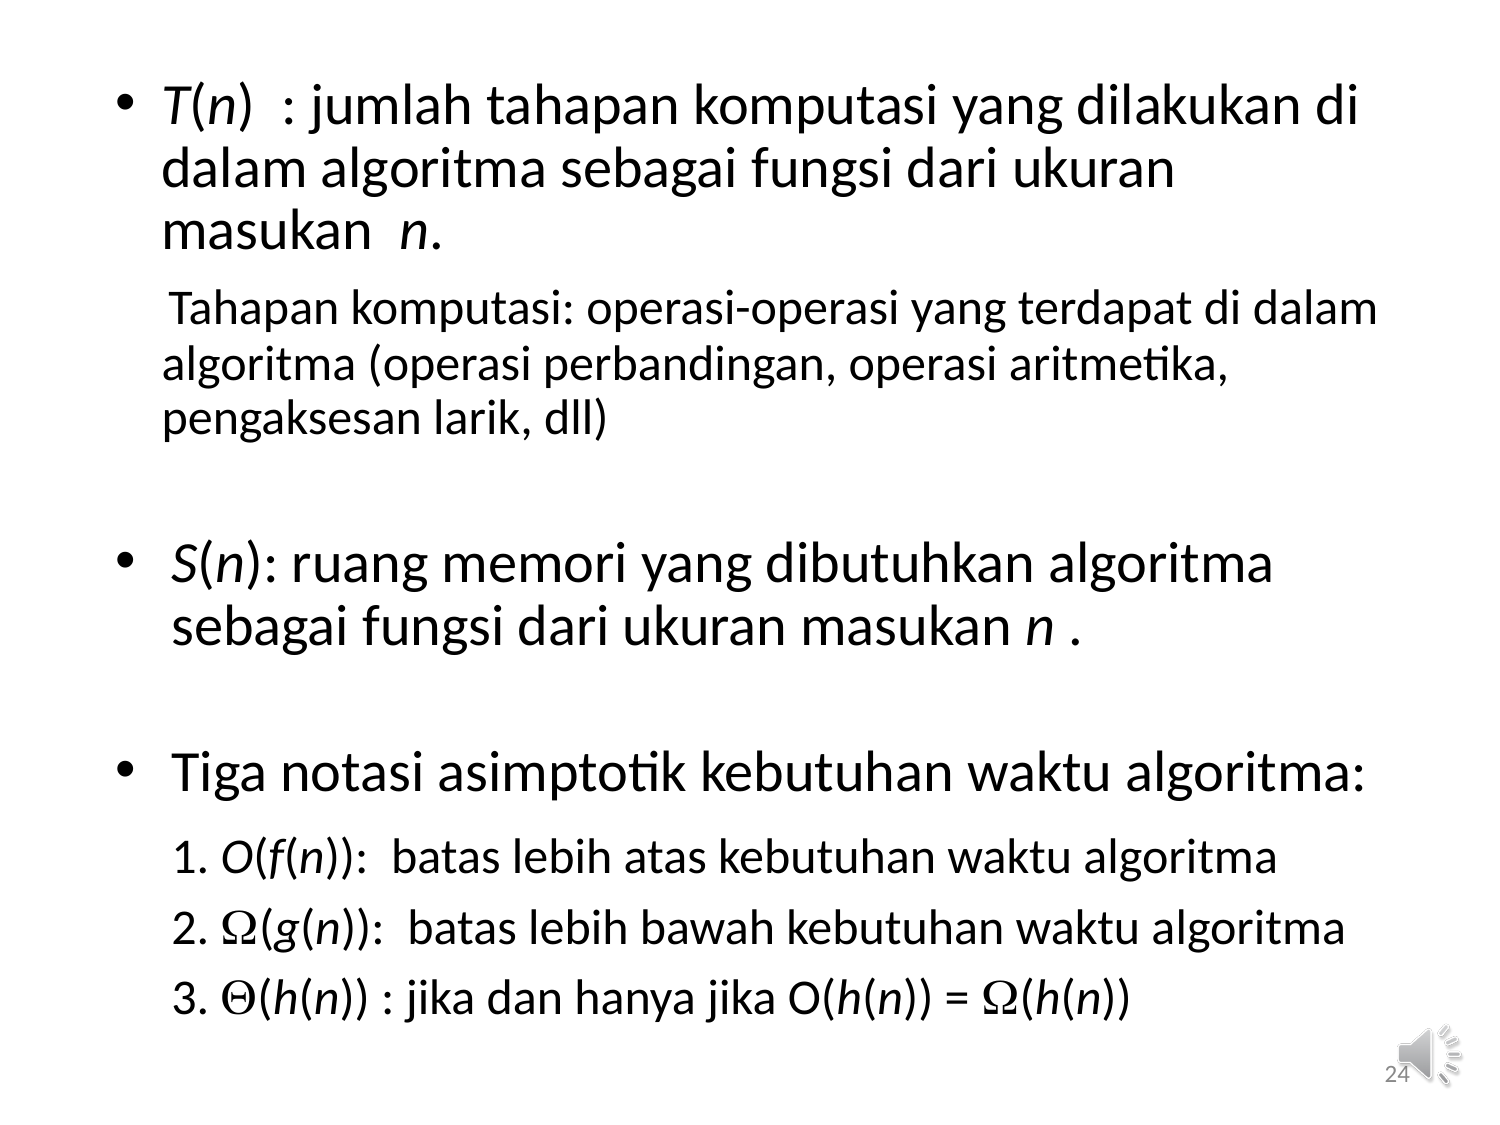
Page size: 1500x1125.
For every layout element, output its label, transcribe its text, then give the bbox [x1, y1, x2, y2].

slide_number 24 [1074, 1042, 1425, 1103]
picture [1397, 1022, 1465, 1090]
list T(n) : jumlah tahapan komputasi yang dilakukan di dalam algoritma sebagai fungsi dari ukuran masukan n. Tahapan komputasi: operasi-operasi yang terdapat di dalam algoritma (operasi perbandingan, operasi aritmetika, pengaksesan larik, dll) S(n): ruang memori yang dibutuhkan algoritma sebagai fungsi dari ukuran masukan n . Tiga notasi asimptotik kebutuhan waktu algoritma: 1. O(f(n)): batas lebih atas kebutuhan waktu algoritma 2. (g(n)): batas lebih bawah kebutuhan waktu algoritma 3. (h(n)) : jika dan hanya jika O(h(n)) = (h(n)) [100, 66, 1400, 942]
